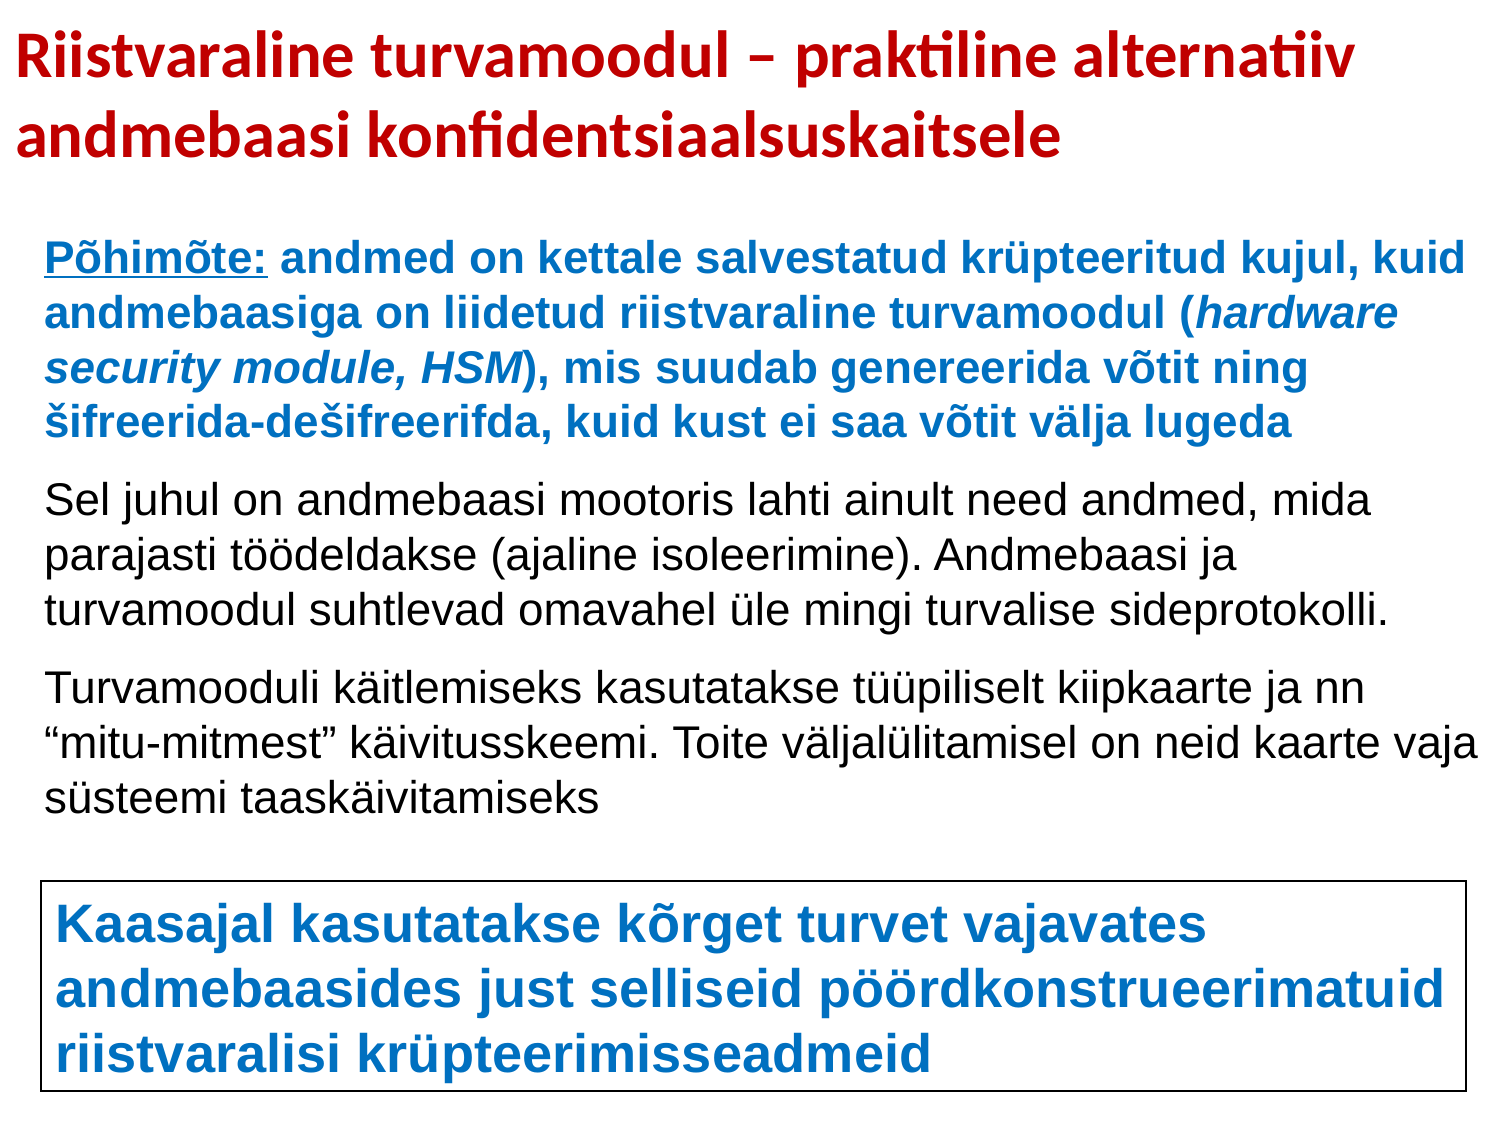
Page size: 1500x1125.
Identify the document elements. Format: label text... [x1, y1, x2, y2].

title Riistvaraline turvamoodul – praktiline alternatiiv andmebaasi konfidentsiaalsuskaitsele [0, 0, 1500, 183]
text_box Põhimõte: andmed on kettale salvestatud krüpteeritud kujul, kuid andmebaasiga on liidetud riistvaraline turvamoodul (hardware security module, HSM), mis suudab genereerida võtit ning šifreerida-dešifreerifda, kuid kust ei saa võtit välja lugeda Sel juhul on andmebaasi mootoris lahti ainult need andmed, mida parajasti töödeldakse (ajaline isoleerimine). Andmebaasi ja turvamoodul suhtlevad omavahel üle mingi turvalise sideprotokolli. Turvamooduli käitlemiseks kasutatakse tüüpiliselt kiipkaarte ja nn “mitu-mitmest” käivitusskeemi. Toite väljalülitamisel on neid kaarte vaja süsteemi taaskäivitamiseks [29, 219, 1500, 831]
text_box Kaasajal kasutatakse kõrget turvet vajavates andmebaasides just selliseid pöördkonstrueerimatuid riistvaralisi krüpteerimisseadmeid [41, 881, 1467, 1092]
